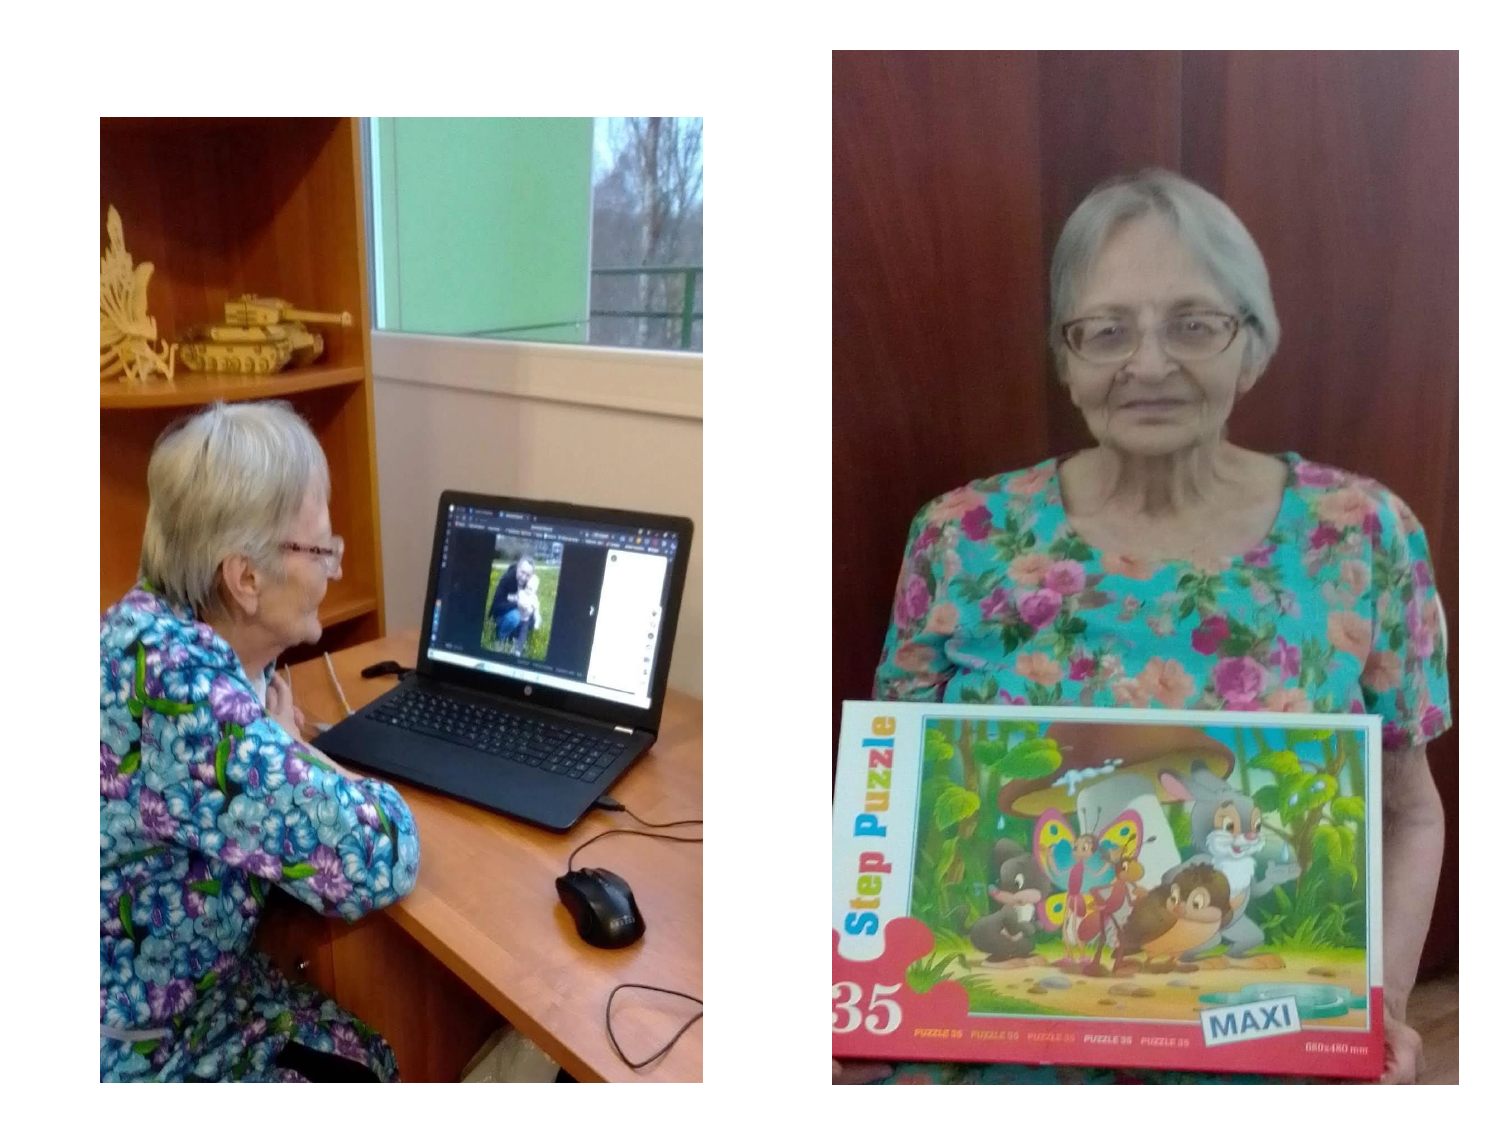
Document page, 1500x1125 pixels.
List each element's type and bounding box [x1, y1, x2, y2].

picture [832, 49, 1459, 1086]
picture [100, 116, 703, 1083]
